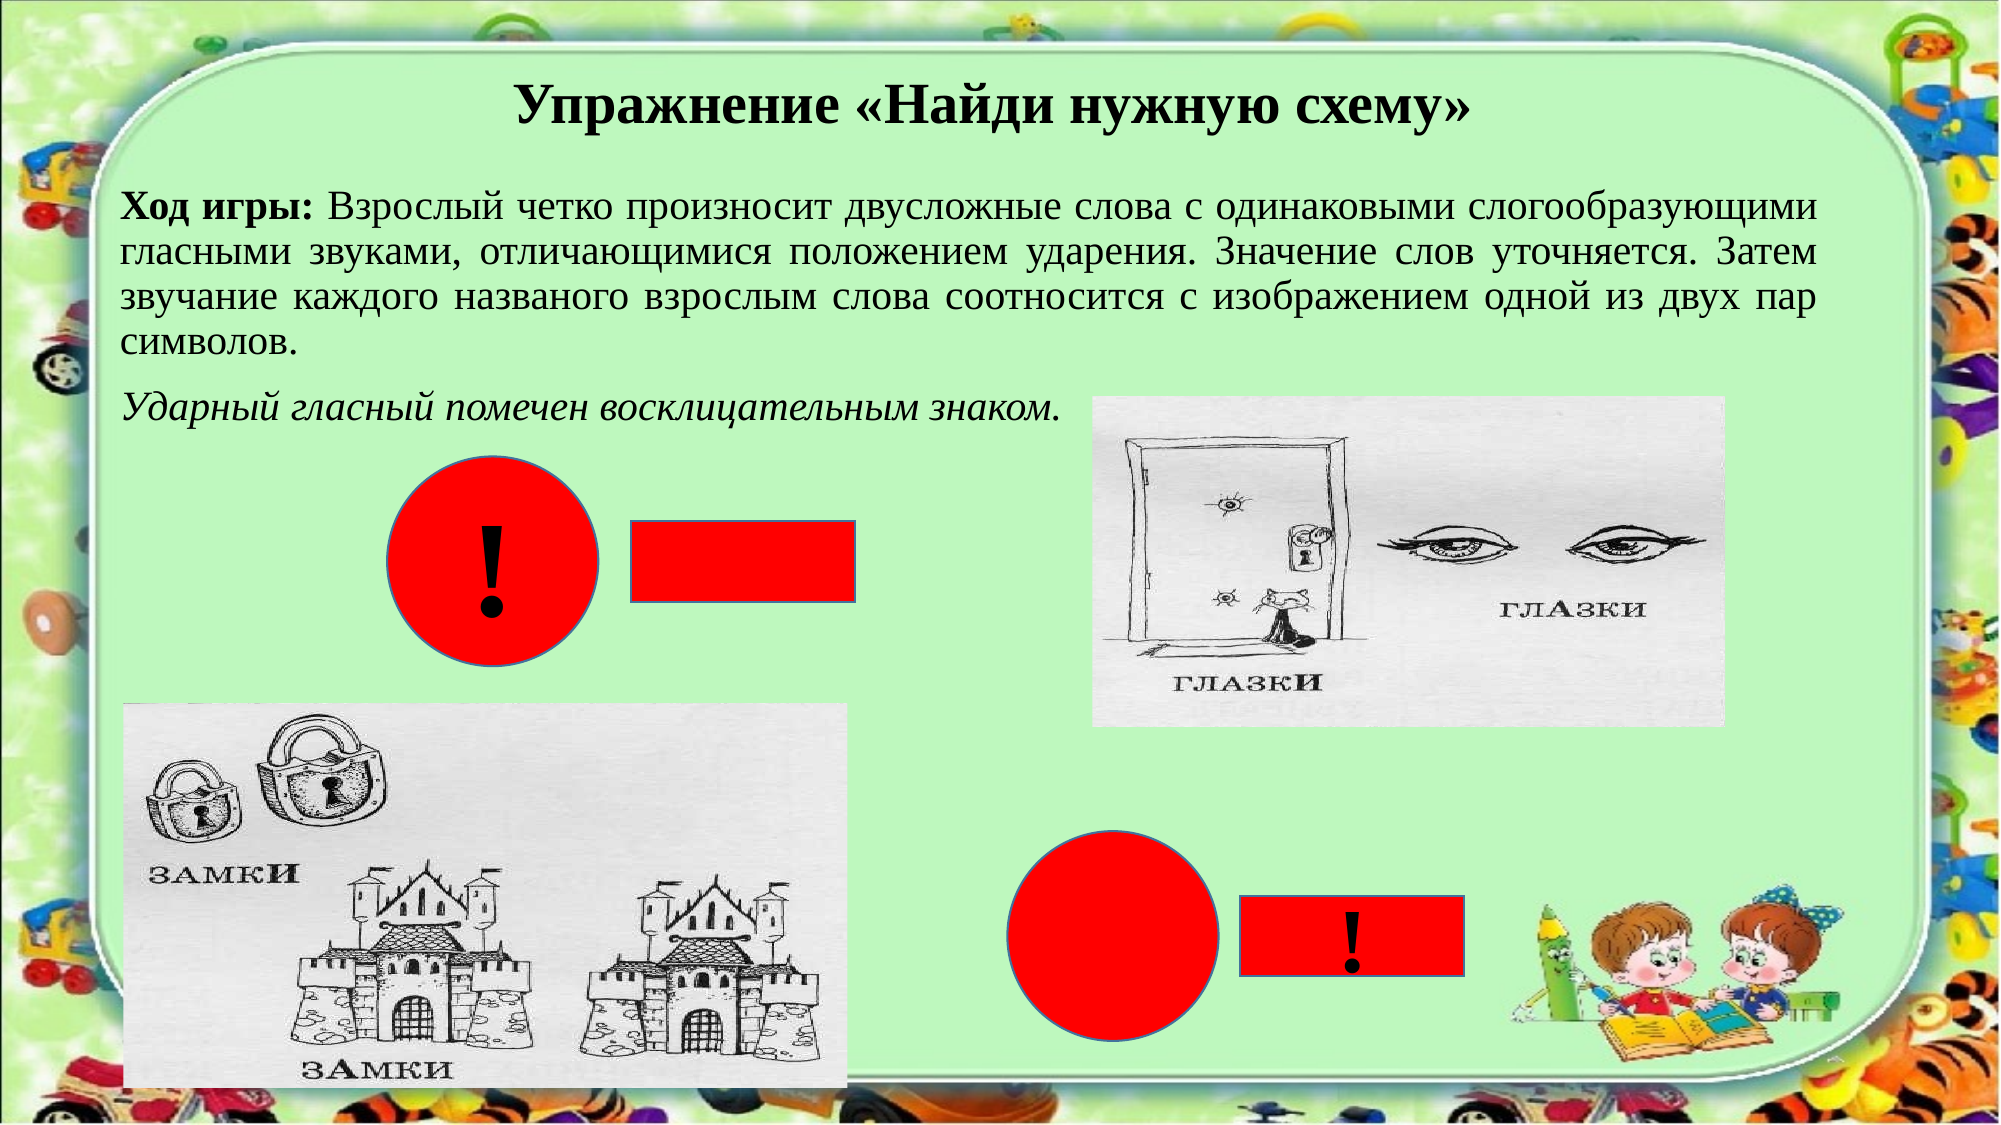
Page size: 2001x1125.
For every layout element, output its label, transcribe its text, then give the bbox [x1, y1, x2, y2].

text_box [630, 520, 856, 603]
text_box ! [1239, 895, 1465, 977]
text_box [1006, 830, 1220, 1042]
picture [0, 0, 2001, 1125]
list Ход игры: Взрослый четко произносит двусложные слова с одинаковыми слогообразующими гласными звуками, отличающимися положением ударения. Значение слов уточняется. Затем звучание каждого названого взрослым слова соотносится с изображением одной из двух пар символов. Ударный гласный помечен восклицательным знаком. [104, 176, 1834, 457]
title Упражнение «Найди нужную схему» [153, 33, 1834, 176]
text_box ! [386, 455, 600, 668]
